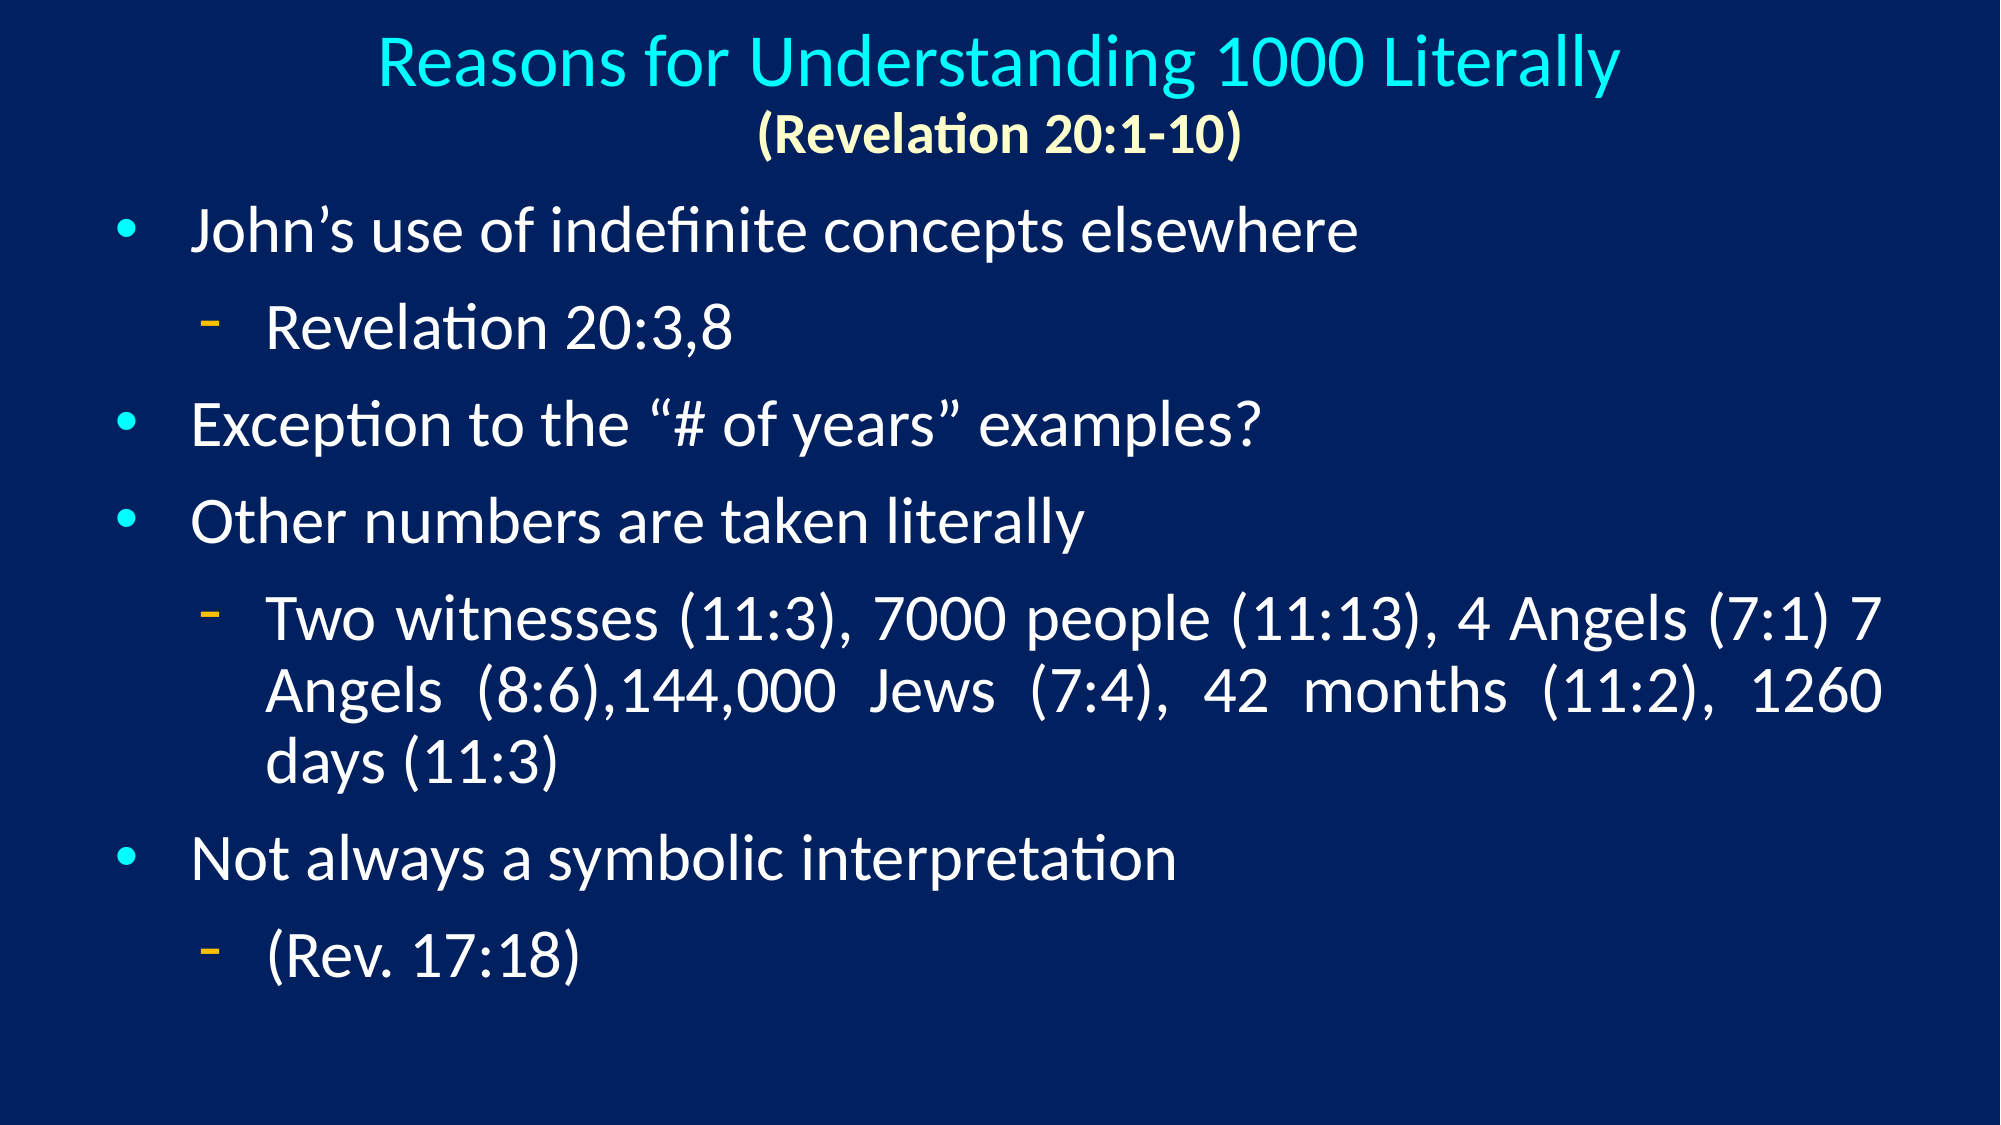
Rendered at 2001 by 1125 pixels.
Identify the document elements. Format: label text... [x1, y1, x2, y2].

title Reasons for Understanding 1000 Literally (Revelation 20:1-10) [343, 37, 1657, 150]
list John’s use of indefinite concepts elsewhere Revelation 20:3,8 Exception to the “# of years” examples? Other numbers are taken literally Two witnesses (11:3), 7000 people (11:13), 4 Angels (7:1) 7 Angels (8:6),144,000 Jews (7:4), 42 months (11:2), 1260 days (11:3) Not always a symbolic interpretation (Rev. 17:18) [99, 187, 1900, 1000]
